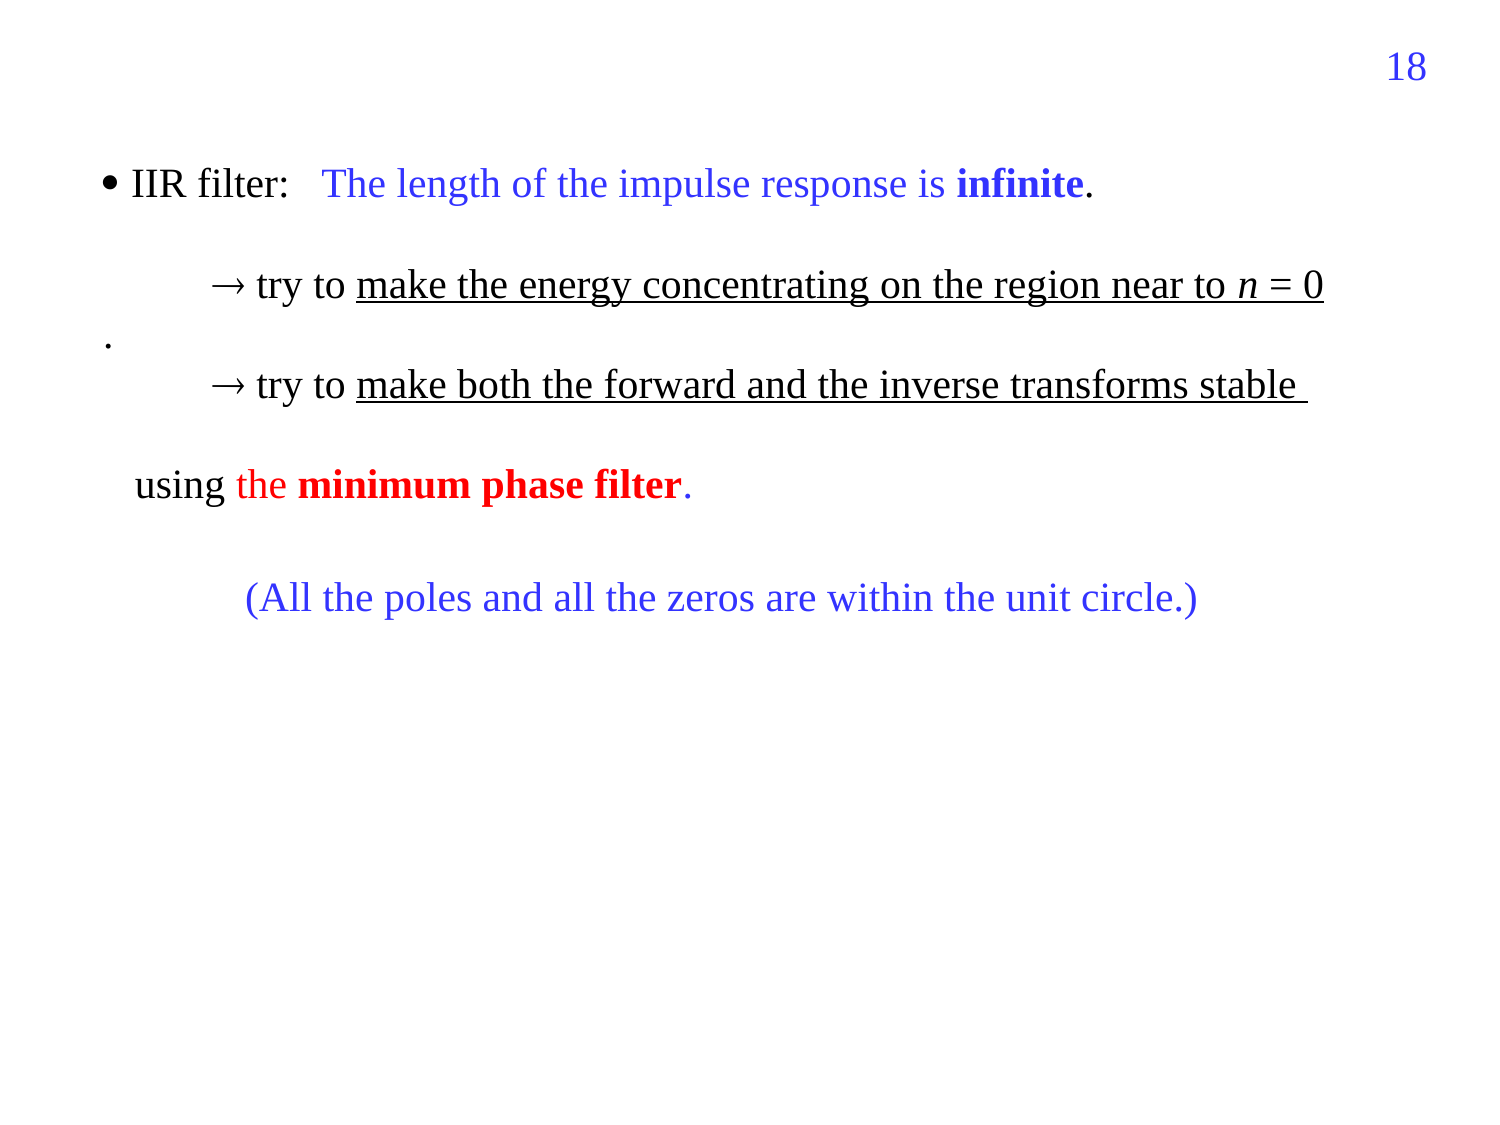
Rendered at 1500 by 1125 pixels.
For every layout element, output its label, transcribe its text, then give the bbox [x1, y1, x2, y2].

text_box (All the poles and all the zeros are within the unit circle.) [230, 562, 1388, 628]
slide_number 123 [1092, 30, 1443, 110]
text_box  IIR filter: The length of the impulse response is infinite.  try to make the energy concentrating on the region near to n = 0 .  try to make both the forward and the inverse transforms stable using the minimum phase filter. [88, 148, 1341, 514]
